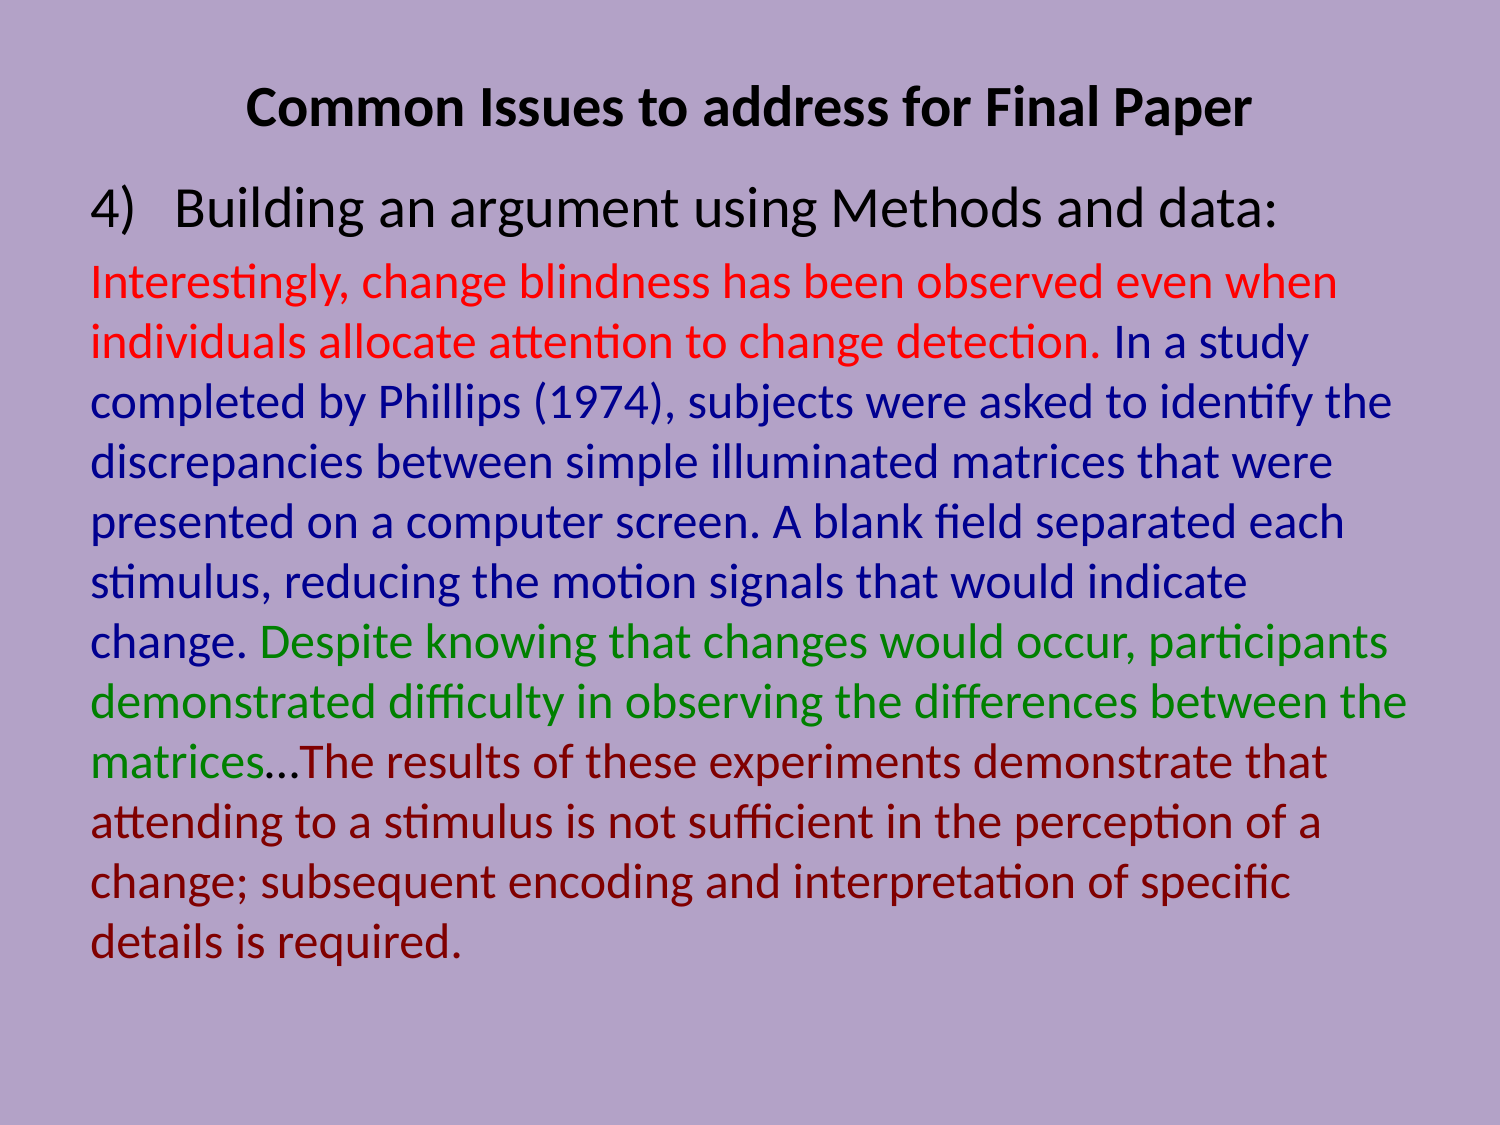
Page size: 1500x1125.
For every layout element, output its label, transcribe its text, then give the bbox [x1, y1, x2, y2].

list Building an argument using Methods and data: Interestingly, change blindness has been observed even when individuals allocate attention to change detection. In a study completed by Phillips (1974), subjects were asked to identify the discrepancies between simple illuminated matrices that were presented on a computer screen. A blank field separated each stimulus, reducing the motion signals that would indicate change. Despite knowing that changes would occur, participants demonstrated difficulty in observing the differences between the matrices…The results of these experiments demonstrate that attending to a stimulus is not sufficient in the perception of a change; subsequent encoding and interpretation of specific details is required. [75, 161, 1425, 1092]
title Common Issues to address for Final Paper [75, 45, 1425, 161]
